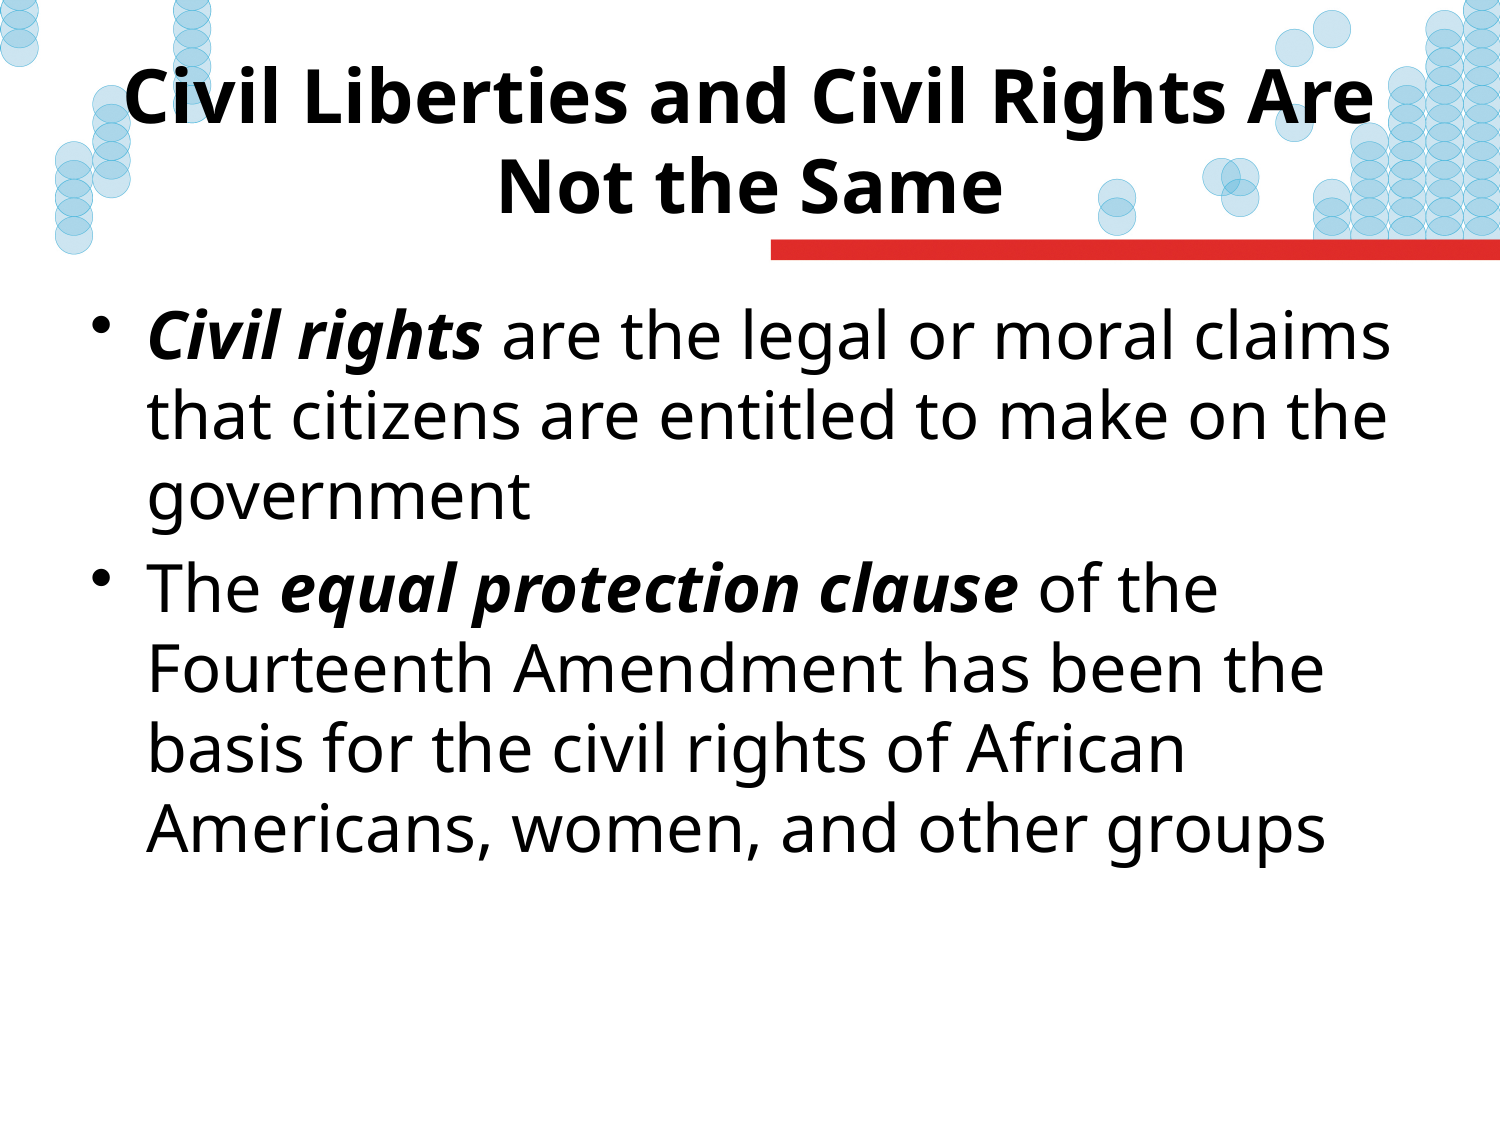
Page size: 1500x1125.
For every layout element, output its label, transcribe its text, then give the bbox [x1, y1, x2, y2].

picture [0, 0, 1500, 1125]
list Civil rights are the legal or moral claims that citizens are entitled to make on the government The equal protection clause of the Fourteenth Amendment has been the basis for the civil rights of African Americans, women, and other groups [75, 285, 1425, 1005]
title Civil Liberties and Civil Rights Are Not the Same [75, 45, 1425, 233]
